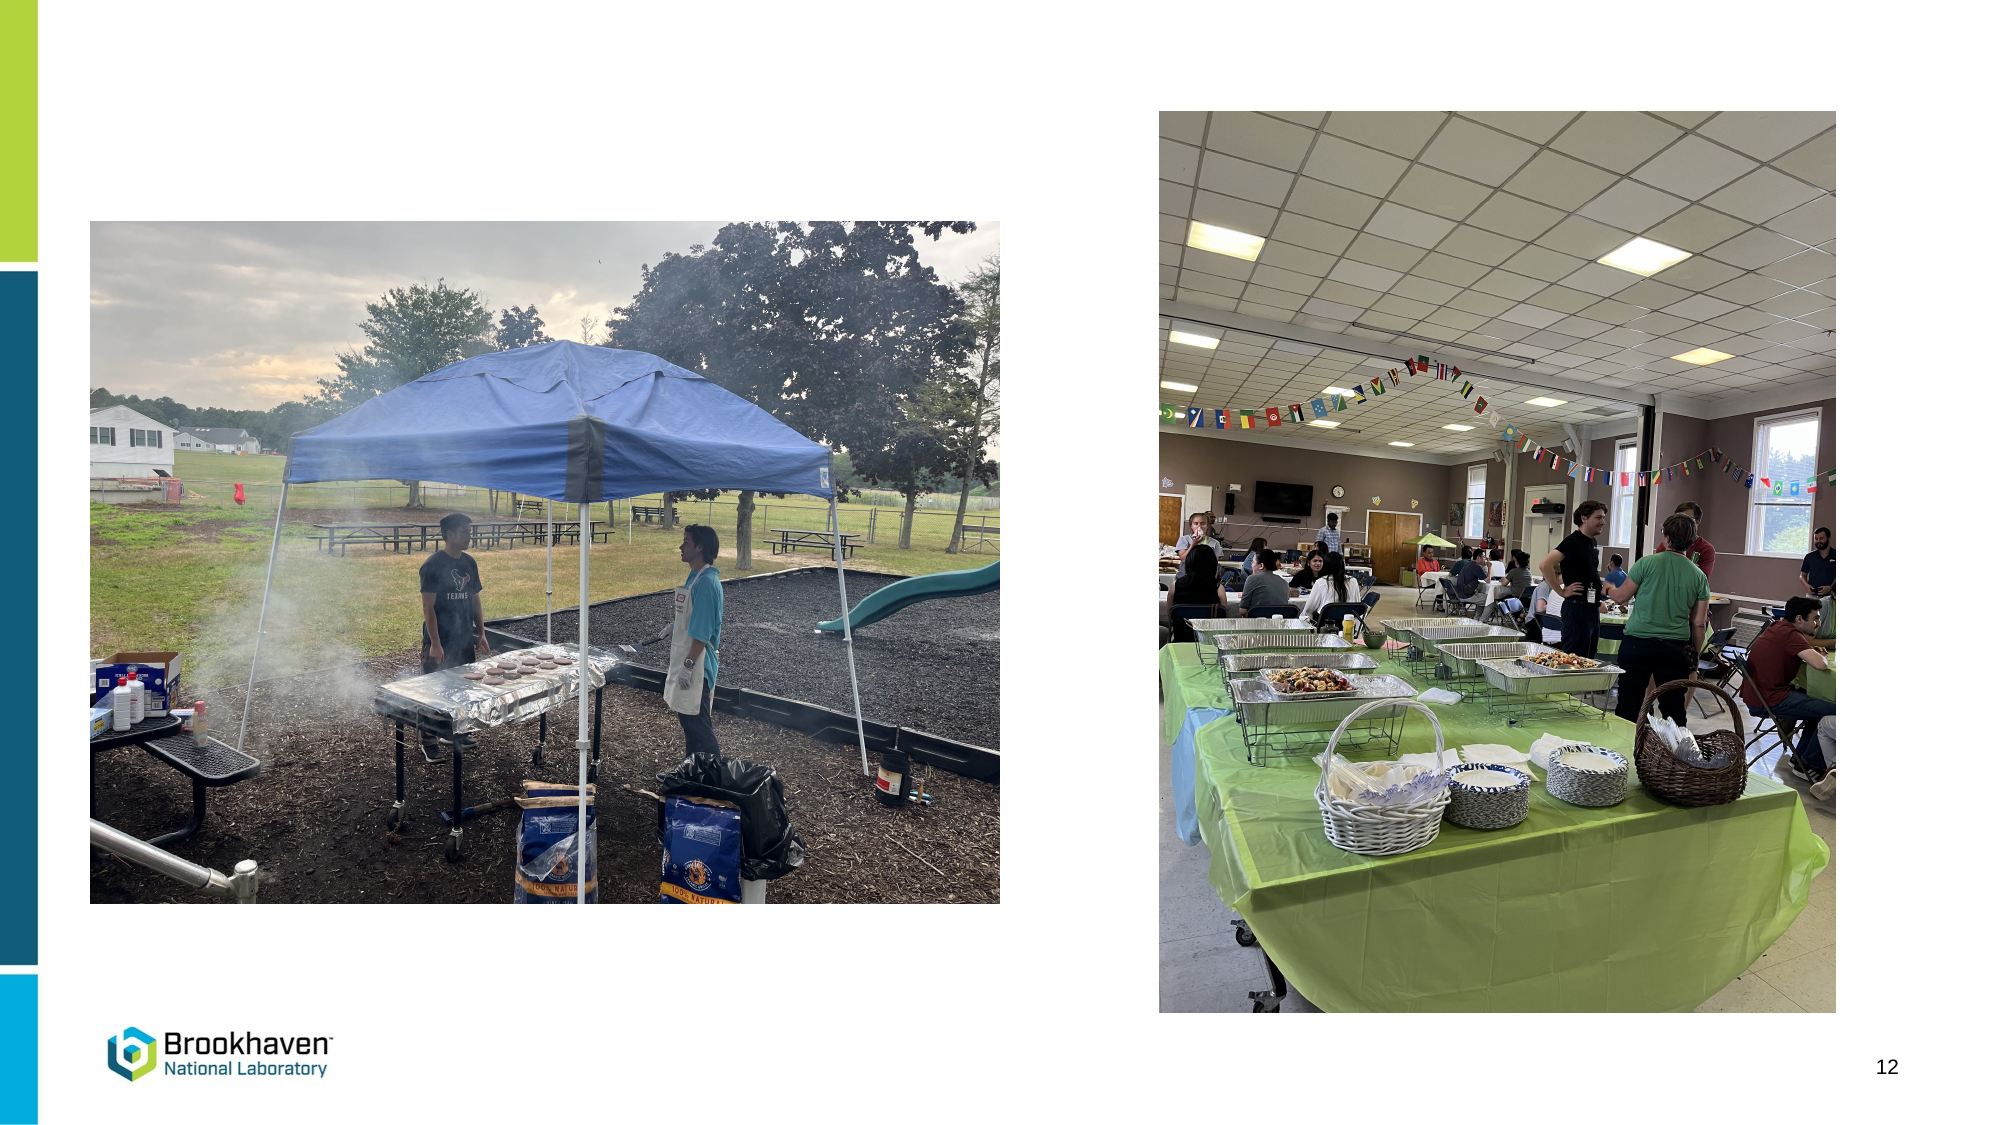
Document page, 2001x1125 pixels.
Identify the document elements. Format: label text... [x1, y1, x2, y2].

picture [0, 0, 2001, 1125]
slide_number 12 [1835, 1036, 1907, 1097]
